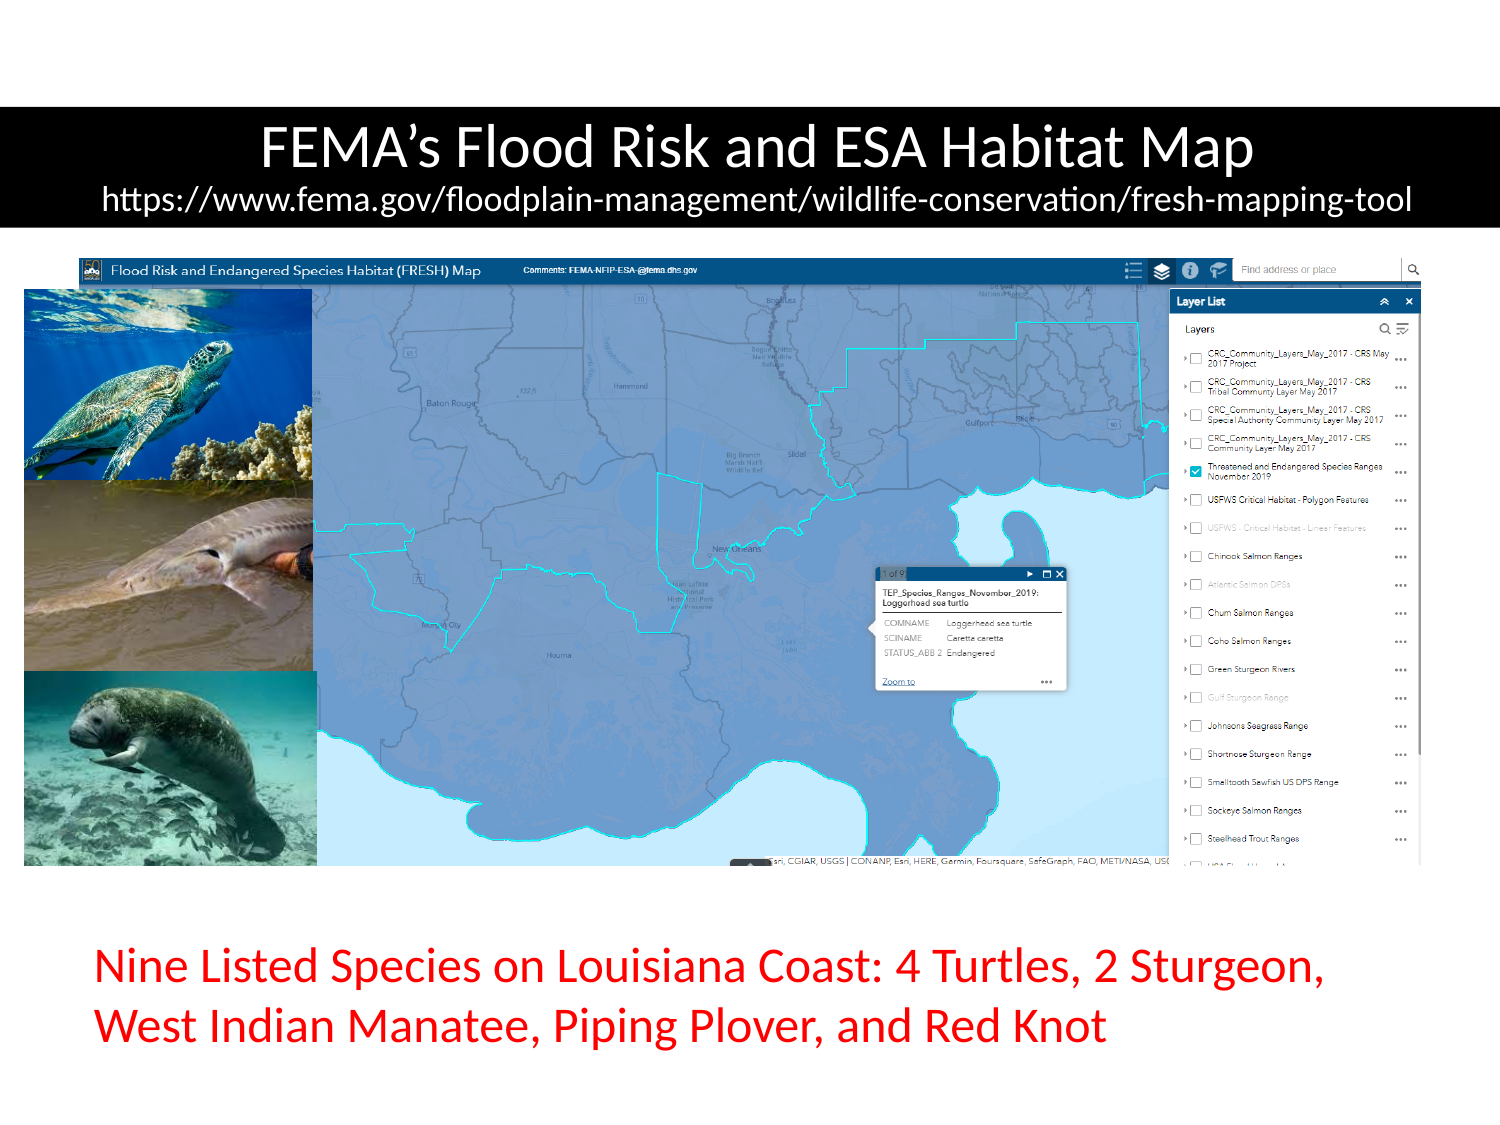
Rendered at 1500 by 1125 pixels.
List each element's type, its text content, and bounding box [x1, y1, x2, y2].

picture [24, 258, 1422, 867]
title FEMA’s Flood Risk and ESA Habitat Map https://www.fema.gov/floodplain-management/wildlife-conservation/fresh-mapping-tool [68, 105, 1448, 228]
text_box Nine Listed Species on Louisiana Coast: 4 Turtles, 2 Sturgeon, West Indian Manatee, Piping Plover, and Red Knot [79, 924, 1421, 1060]
text_box [0, 105, 1500, 230]
